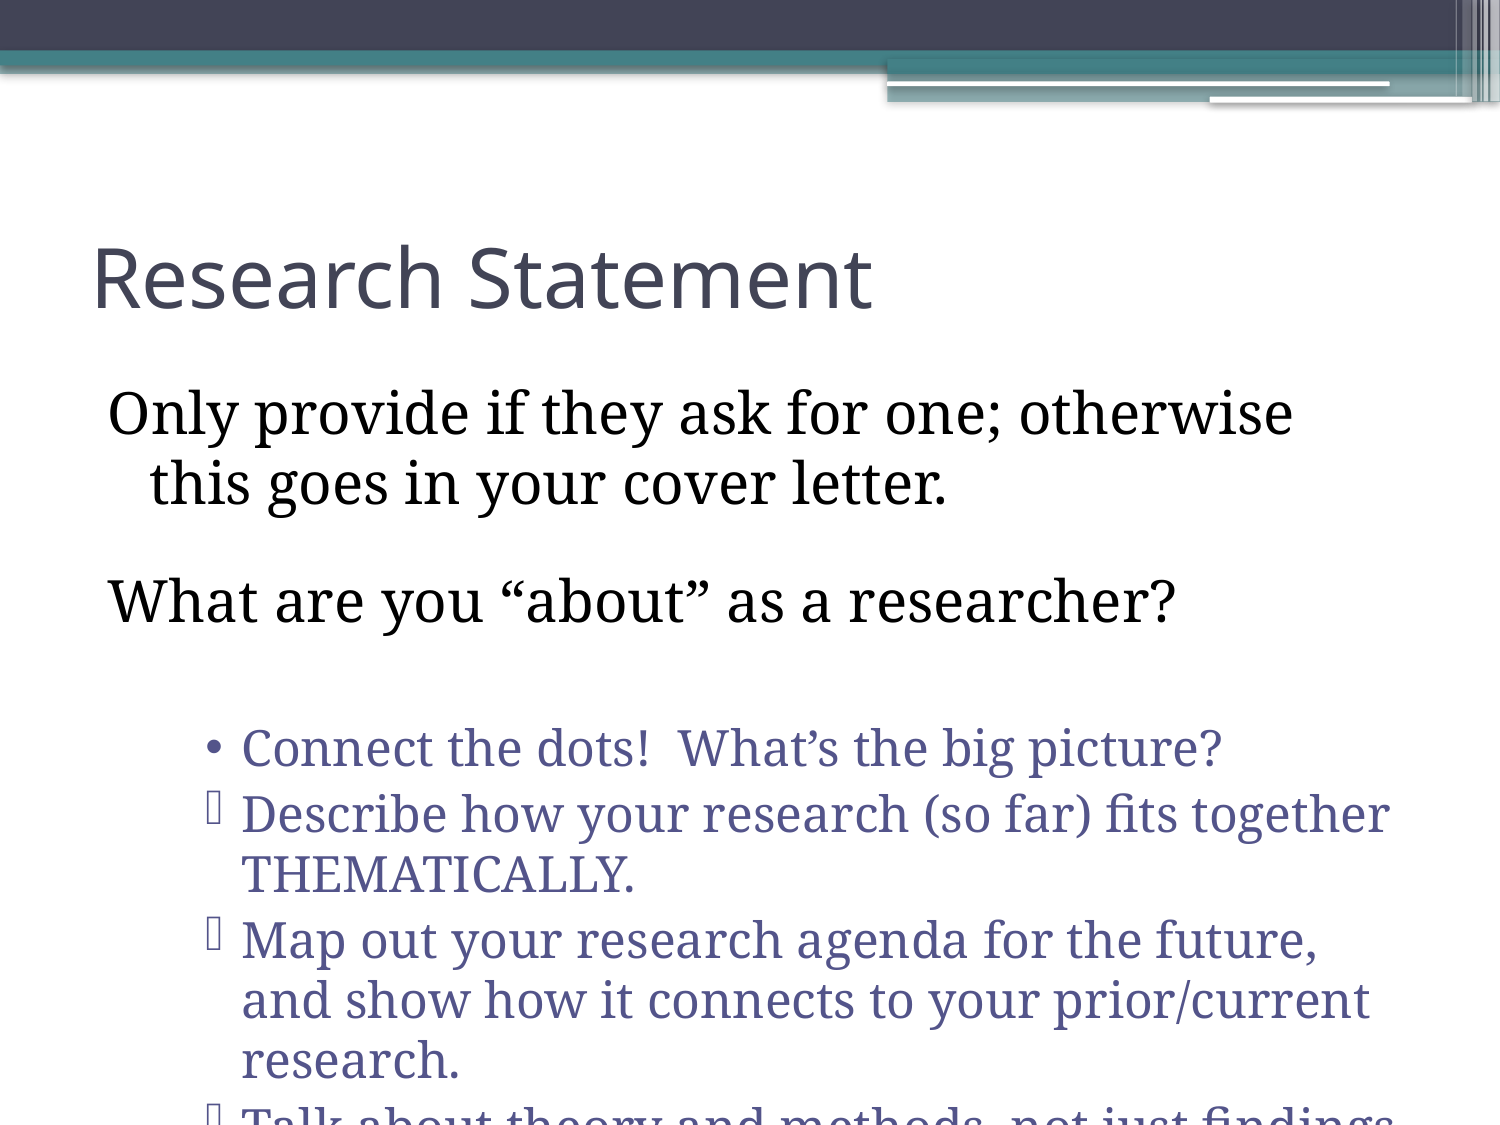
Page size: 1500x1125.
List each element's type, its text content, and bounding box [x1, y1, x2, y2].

title Research Statement [74, 187, 1426, 363]
list Only provide if they ask for one; otherwise this goes in your cover letter. What are you “about” as a researcher? Connect the dots! What’s the big picture? Describe how your research (so far) fits together THEMATICALLY. Map out your research agenda for the future, and show how it connects to your prior/current research. Talk about theory and methods, not just findings. [74, 368, 1426, 1079]
